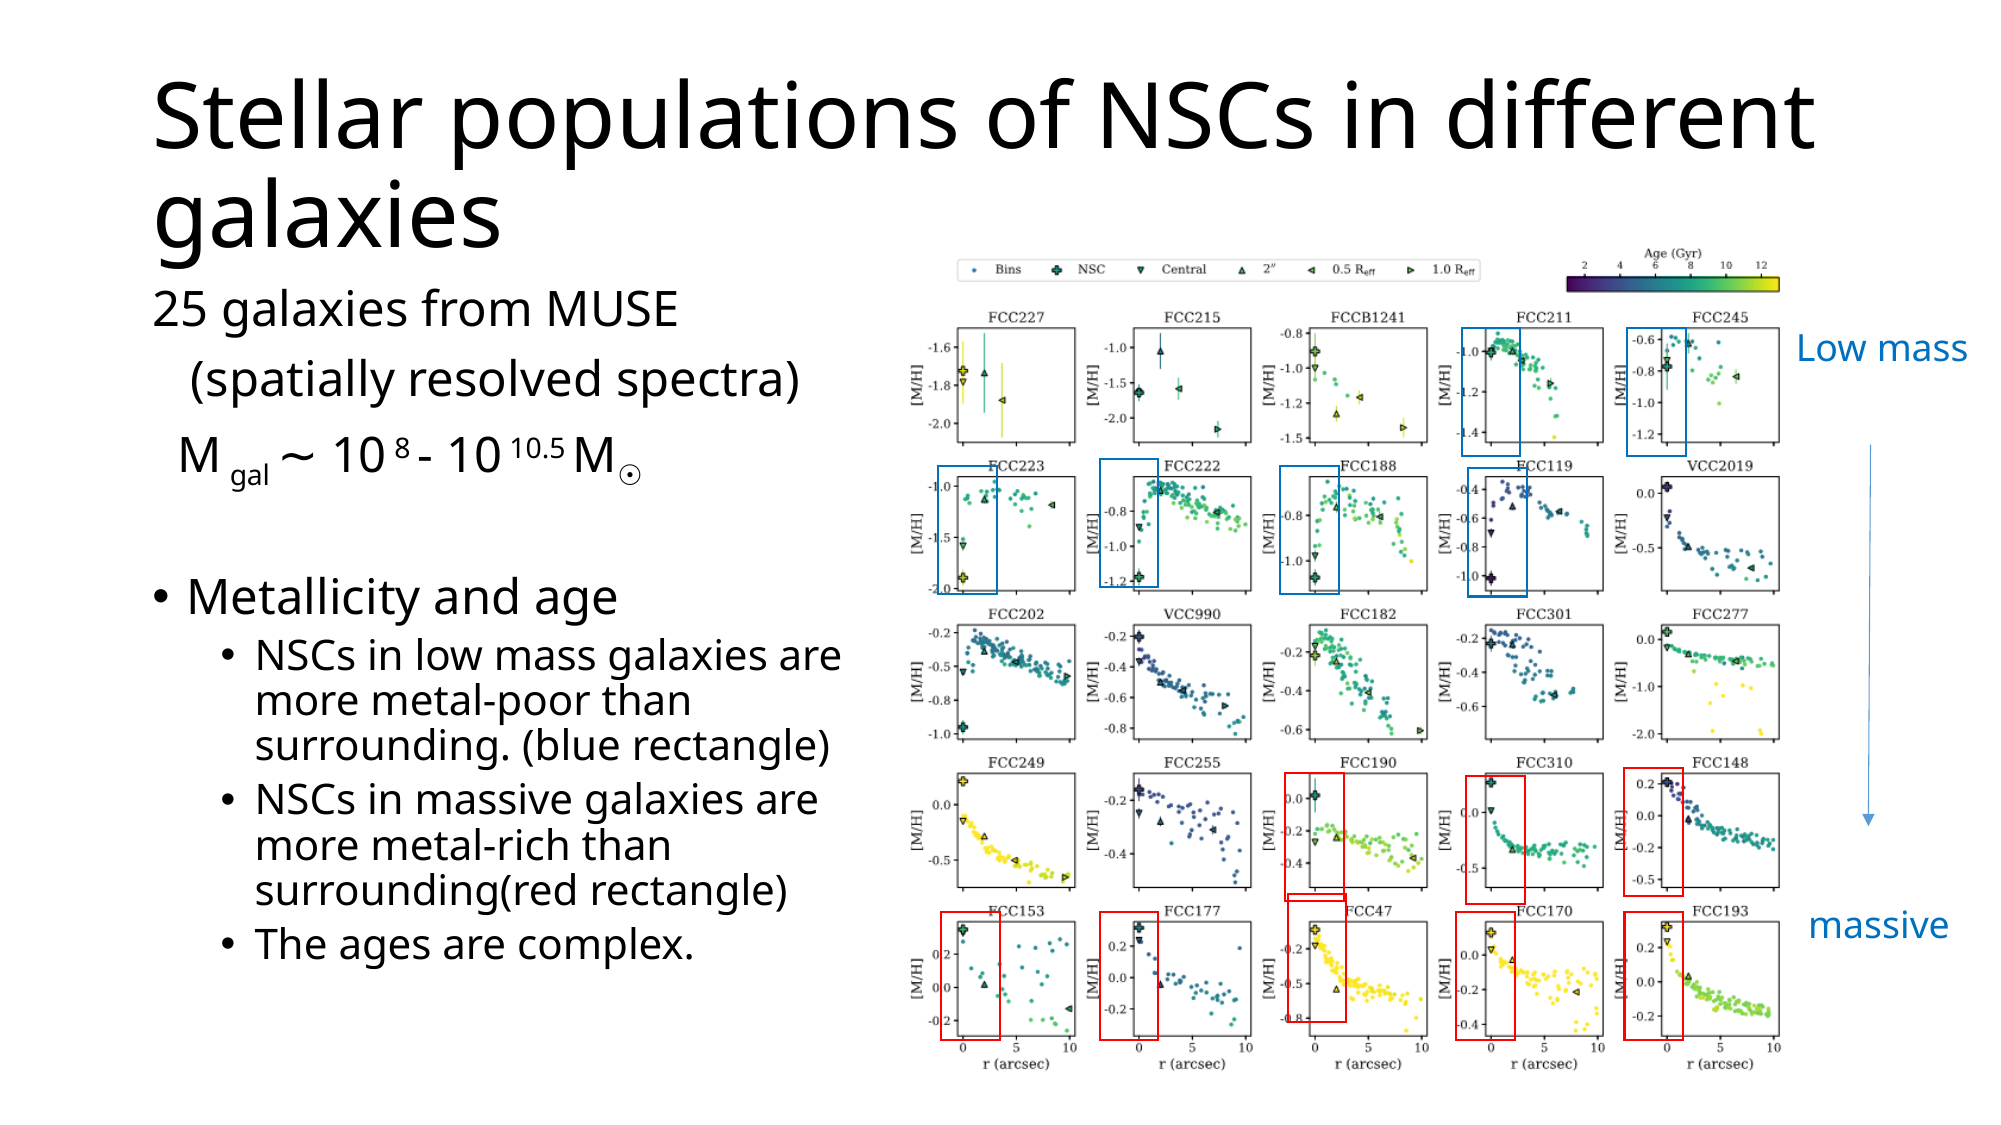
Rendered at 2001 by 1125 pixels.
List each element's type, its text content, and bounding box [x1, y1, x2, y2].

picture [885, 238, 1793, 1087]
list 25 galaxies from MUSE (spatially resolved spectra) M gal ∼ 10 8 - 10 10.5 M☉ Metallicity and age NSCs in low mass galaxies are more metal-poor than surrounding. (blue rectangle) NSCs in massive galaxies are more metal-rich than surrounding(red rectangle) The ages are complex. [137, 276, 885, 991]
title Stellar populations of NSCs in different galaxies [137, 59, 2000, 278]
text_box massive [1793, 893, 1966, 954]
text_box Low mass [1793, 316, 2000, 377]
